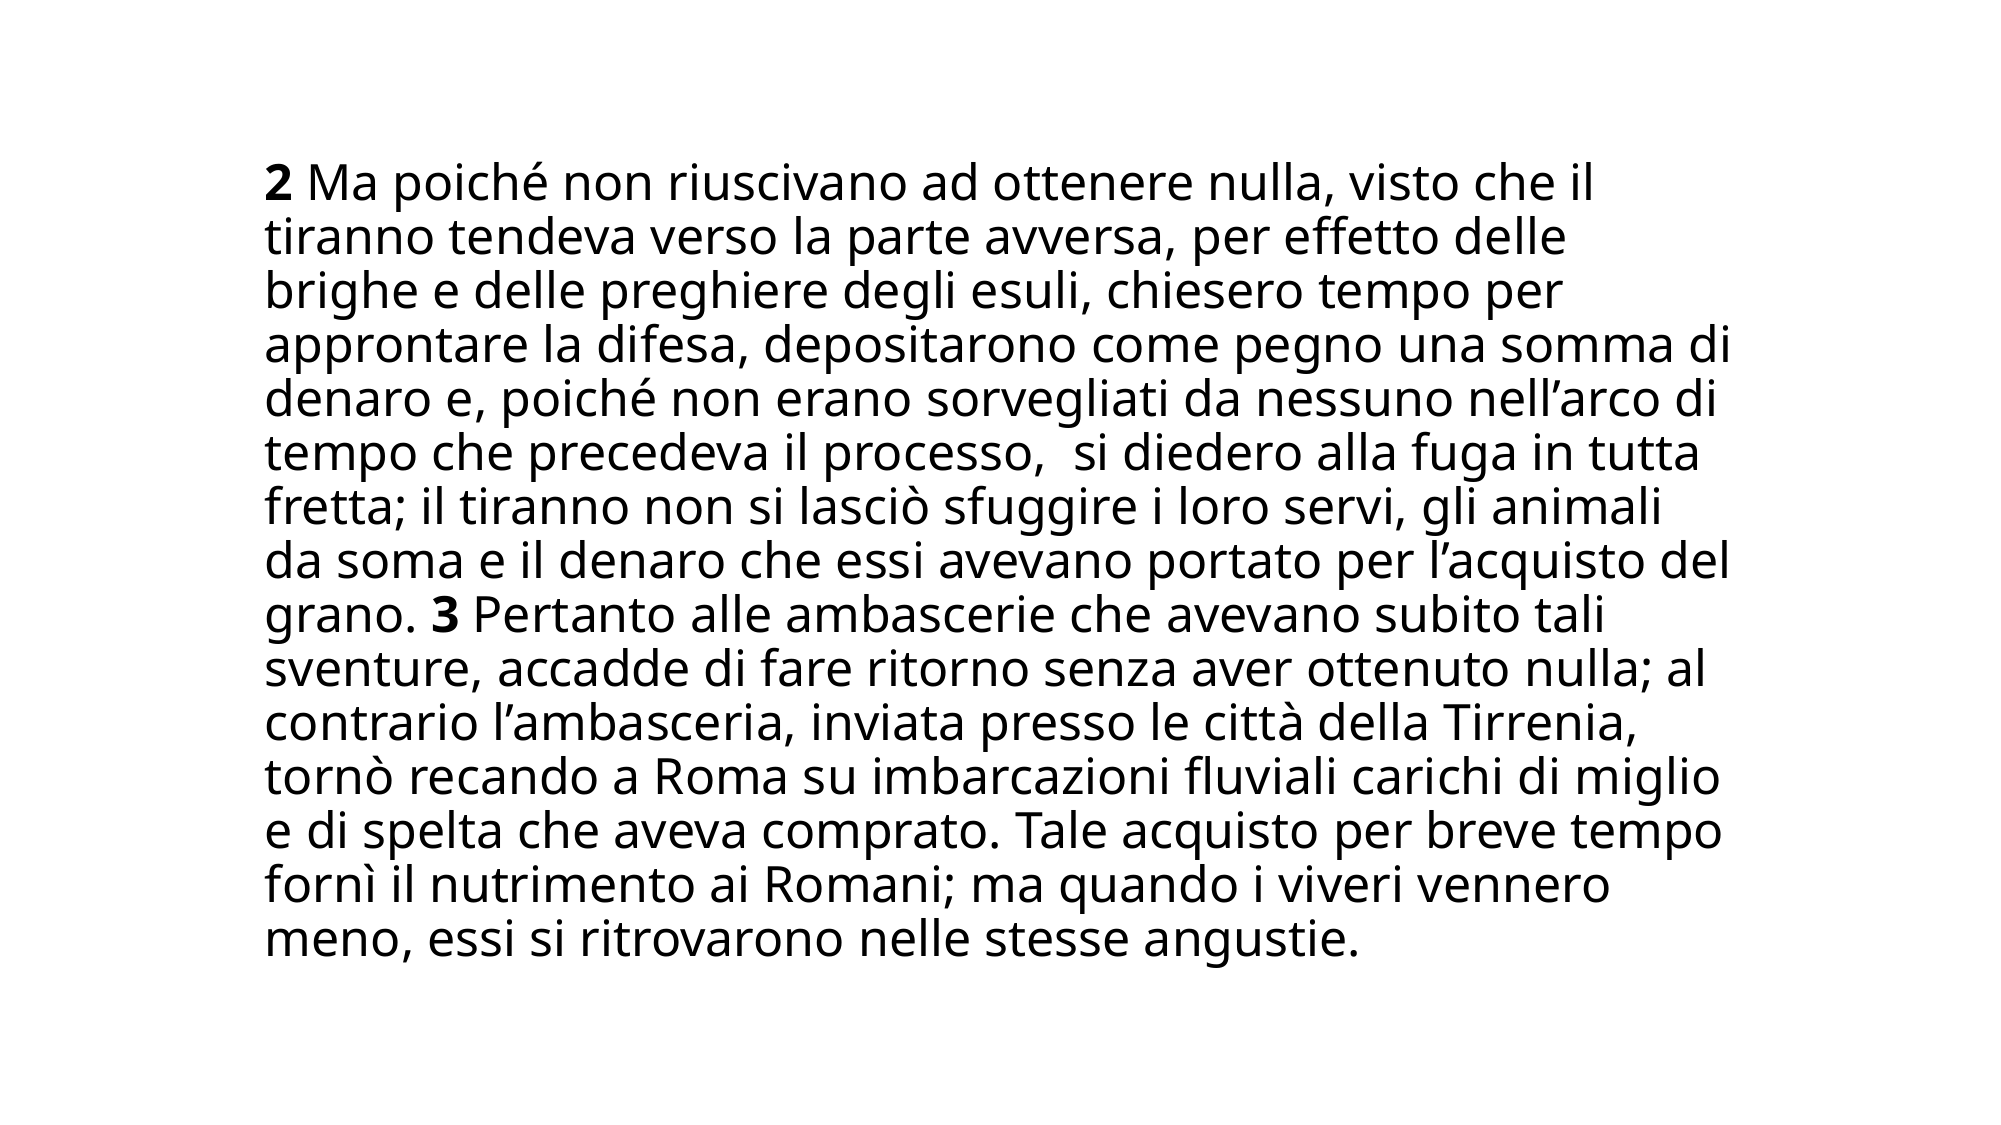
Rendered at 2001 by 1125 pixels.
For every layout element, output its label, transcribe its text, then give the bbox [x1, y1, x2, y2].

title 2 Ma poiché non riuscivano ad ottenere nulla, visto che il tiranno tendeva verso la parte avversa, per effetto delle brighe e delle preghiere degli esuli, chiesero tempo per approntare la difesa, depositarono come pegno una somma di denaro e, poiché non erano sorvegliati da nessuno nell’arco di tempo che precedeva il processo, si diedero alla fuga in tutta fretta; il tiranno non si lasciò sfuggire i loro servi, gli animali da soma e il denaro che essi avevano portato per l’acquisto del grano. 3 Pertanto alle ambascerie che avevano subito tali sventure, accadde di fare ritorno senza aver ottenuto nulla; al contrario l’ambasceria, inviata presso le città della Tirrenia, tornò recando a Roma su imbarcazioni fluviali carichi di miglio e di spelta che aveva comprato. Tale acquisto per breve tempo fornì il nutrimento ai Romani; ma quando i viveri vennero meno, essi si ritrovarono nelle stesse angustie. [249, 0, 1750, 1125]
